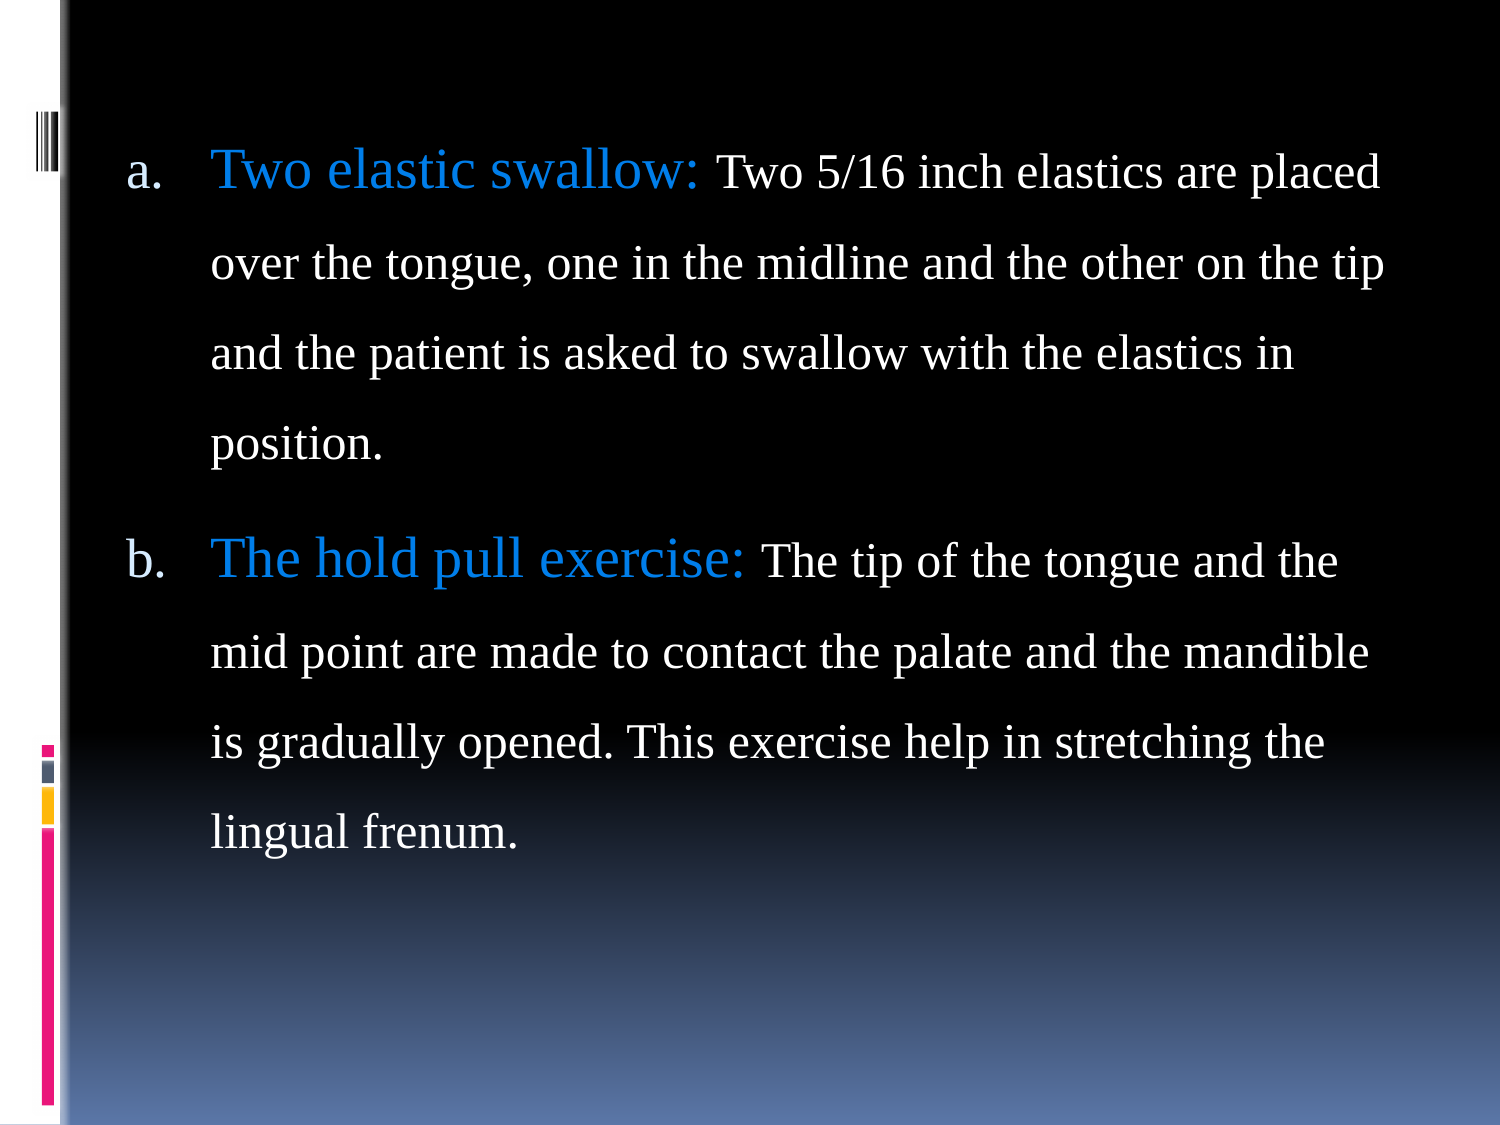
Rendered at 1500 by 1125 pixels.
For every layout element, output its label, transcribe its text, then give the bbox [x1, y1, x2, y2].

list Two elastic swallow: Two 5/16 inch elastics are placed over the tongue, one in the midline and the other on the tip and the patient is asked to swallow with the elastics in position. The hold pull exercise: The tip of the tongue and the mid point are made to contact the palate and the mandible is gradually opened. This exercise help in stretching the lingual frenum. [99, 87, 1425, 1043]
